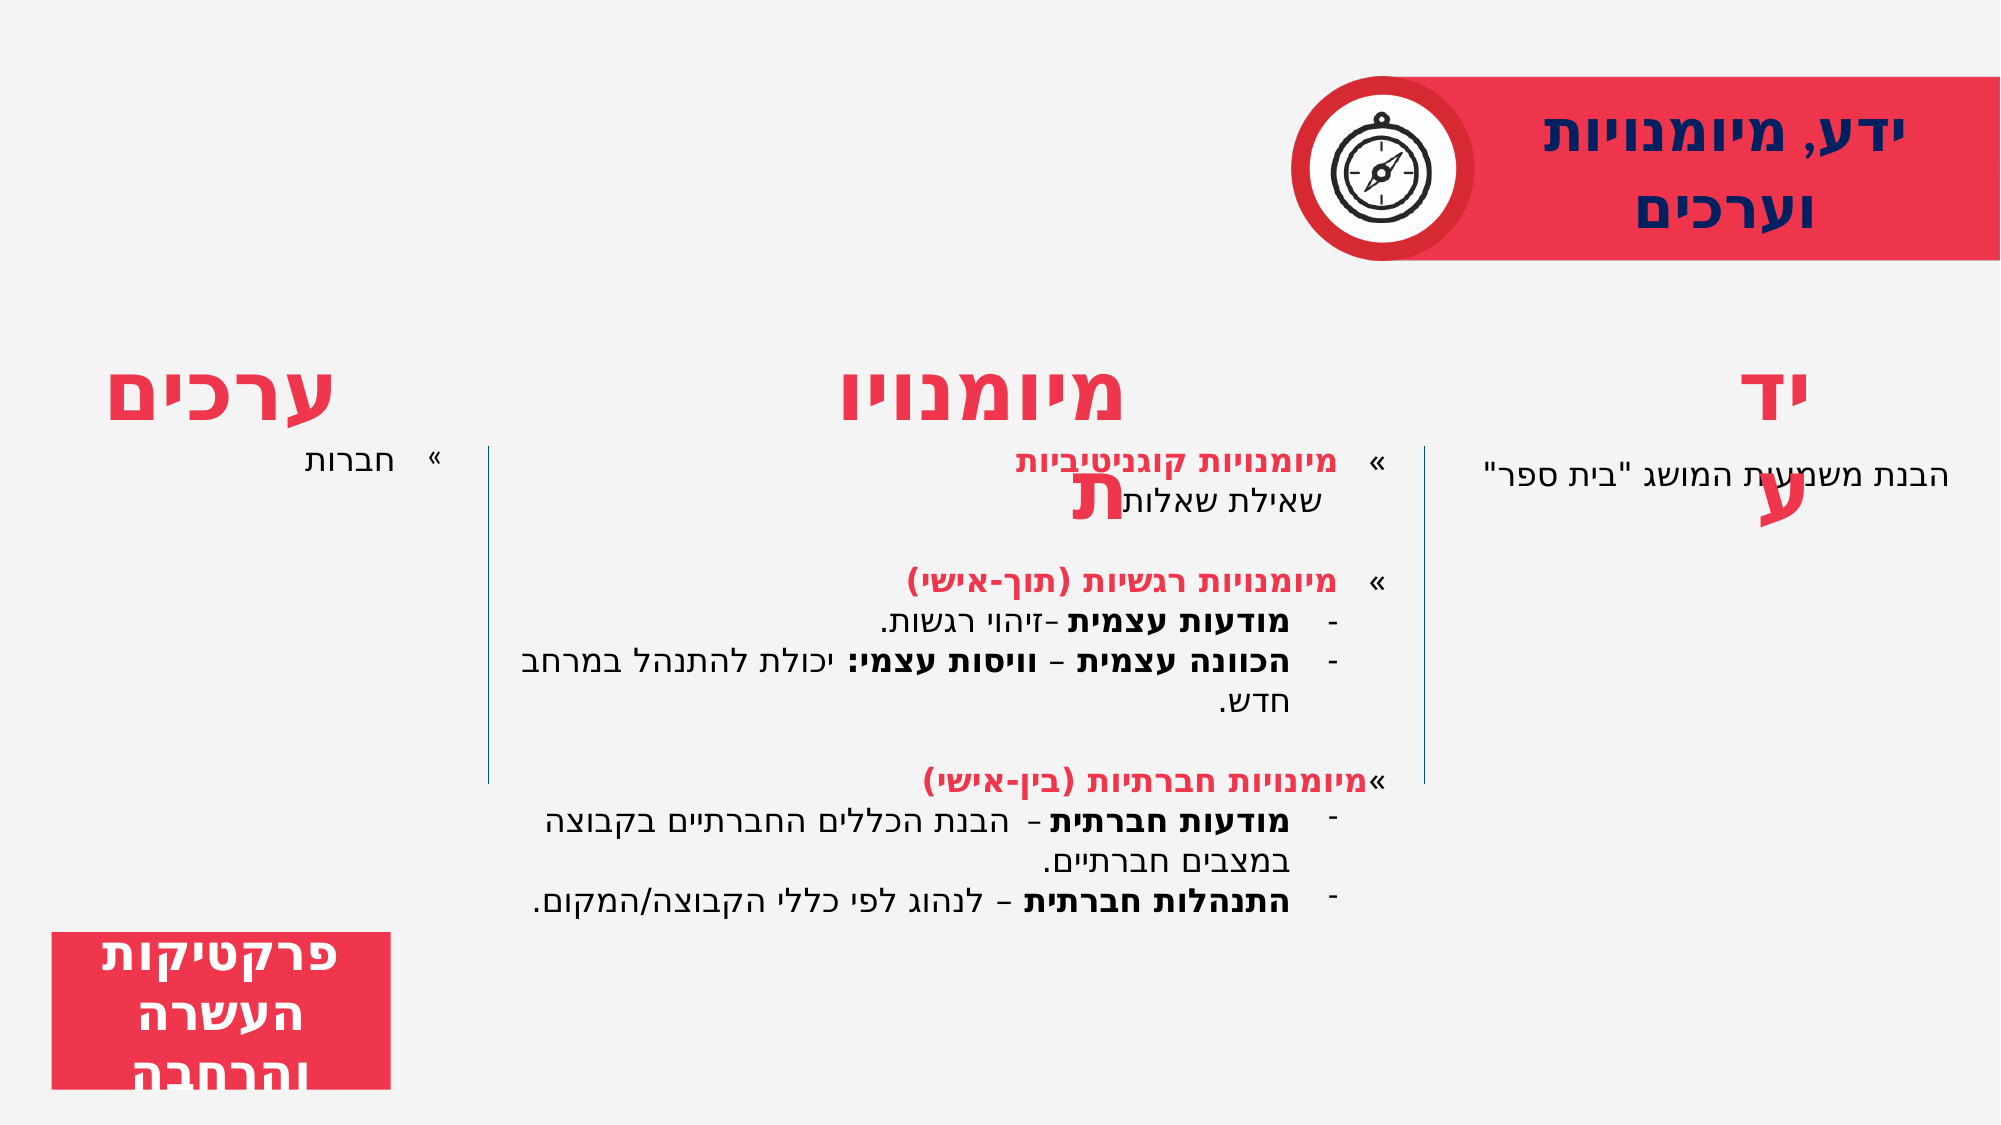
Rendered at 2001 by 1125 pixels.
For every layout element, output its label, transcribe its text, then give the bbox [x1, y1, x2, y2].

picture [1291, 76, 2000, 261]
text_box ערכים [67, 329, 354, 445]
text_box פרקטיקות העשרה והרחבה [51, 931, 392, 1091]
text_box מיומנויות קוגניטיביות שאילת שאלות. מיומנויות רגשיות (תוך-אישי) מודעות עצמית –זיהוי רגשות. הכוונה עצמית – וויסות עצמי: יכולת להתנהל במרחב חדש. מיומנויות חברתיות (בין-אישי) מודעות חברתית – הבנת הכללים החברתיים בקבוצה במצבים חברתיים. התנהלות חברתית – לנהוג לפי כללי הקבוצה/המקום. [494, 432, 1401, 926]
text_box הבנת משמעות המושג "בית ספר" [1448, 445, 1674, 501]
text_box ידע [1674, 329, 1828, 545]
text_box מיומנויות [771, 329, 1145, 545]
text_box חברות [130, 430, 533, 486]
text_box הבנת משמעות המושג "בית ספר" [1828, 445, 1985, 501]
